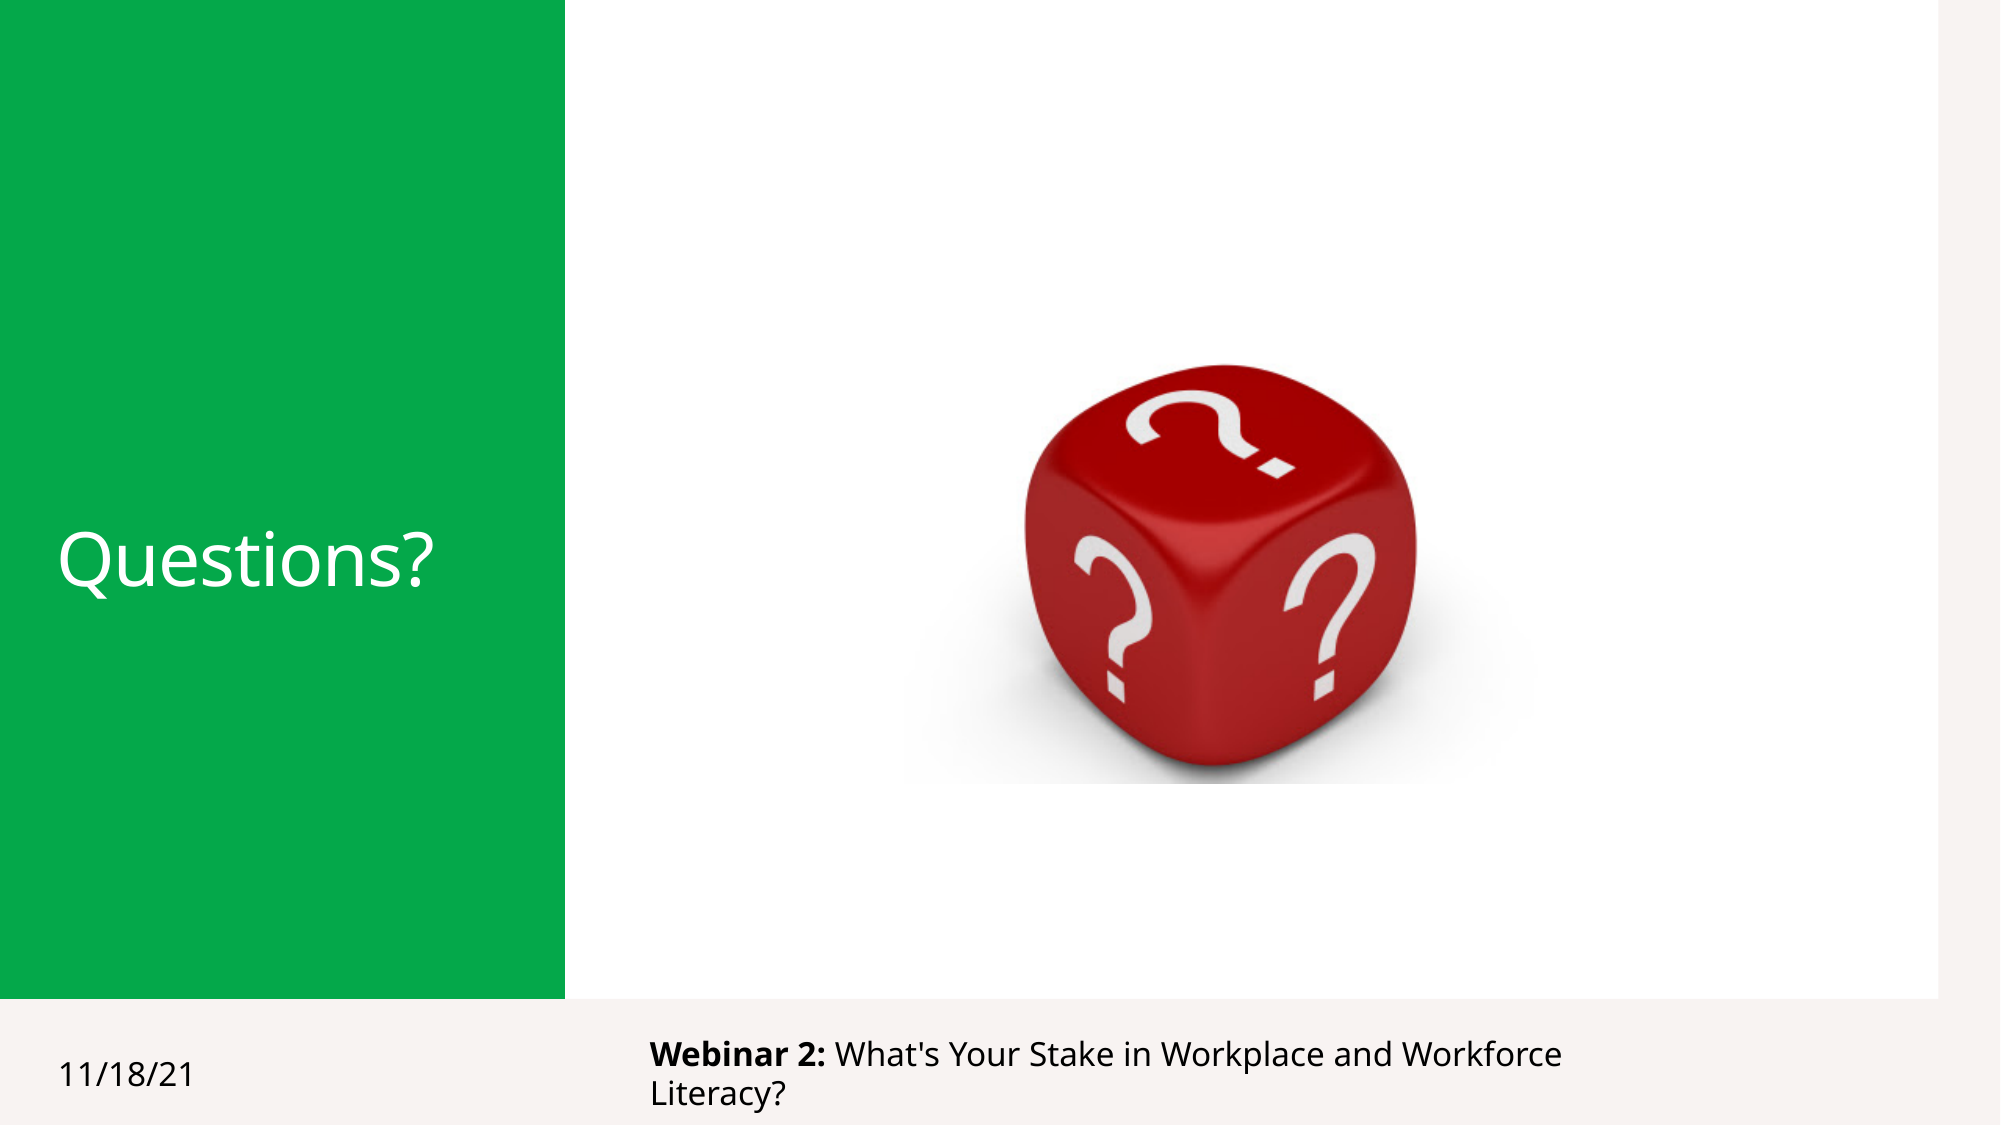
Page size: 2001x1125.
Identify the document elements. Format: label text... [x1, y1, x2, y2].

title Questions? [41, 184, 525, 940]
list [903, 339, 1566, 784]
